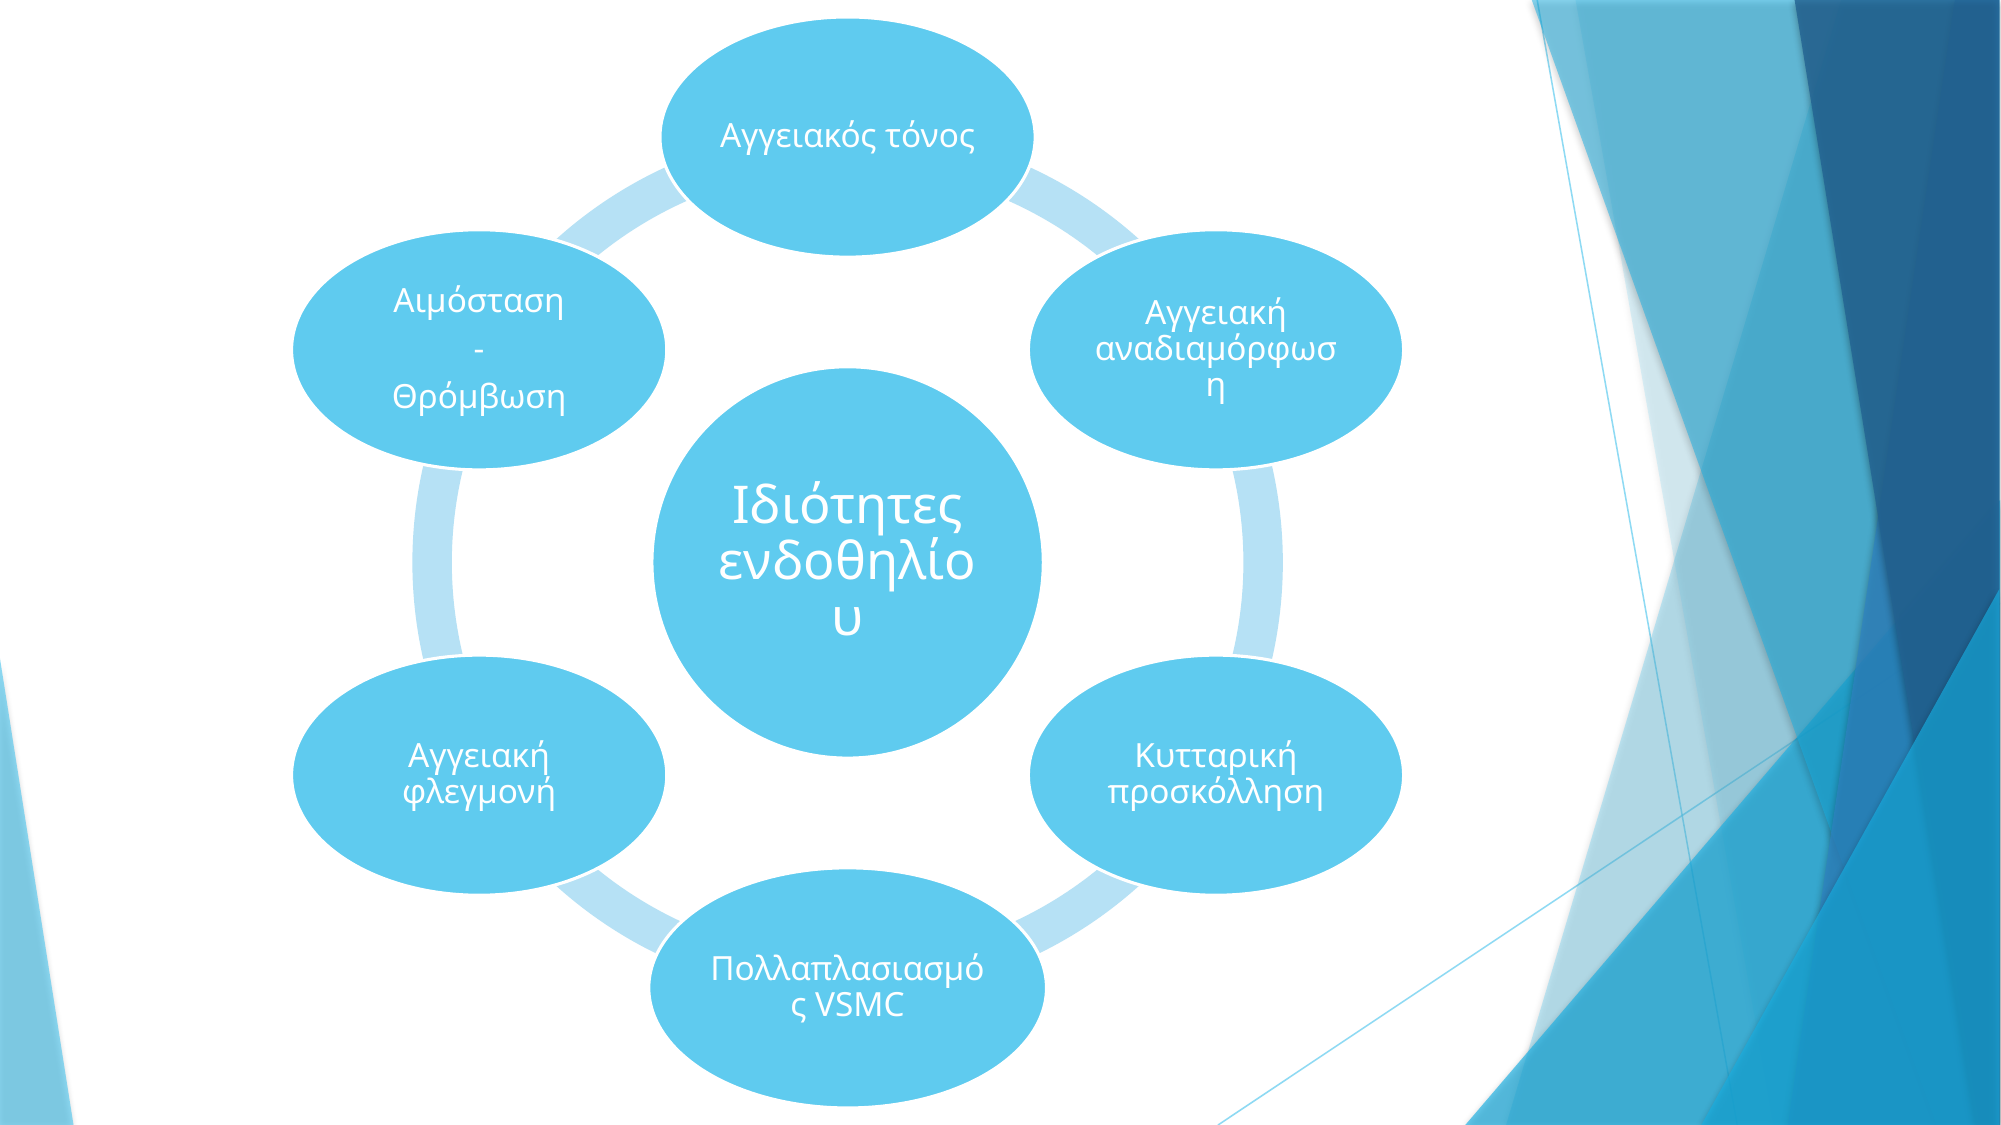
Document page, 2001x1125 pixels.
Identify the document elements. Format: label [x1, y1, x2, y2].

text_box [0, 0, 1728, 1125]
